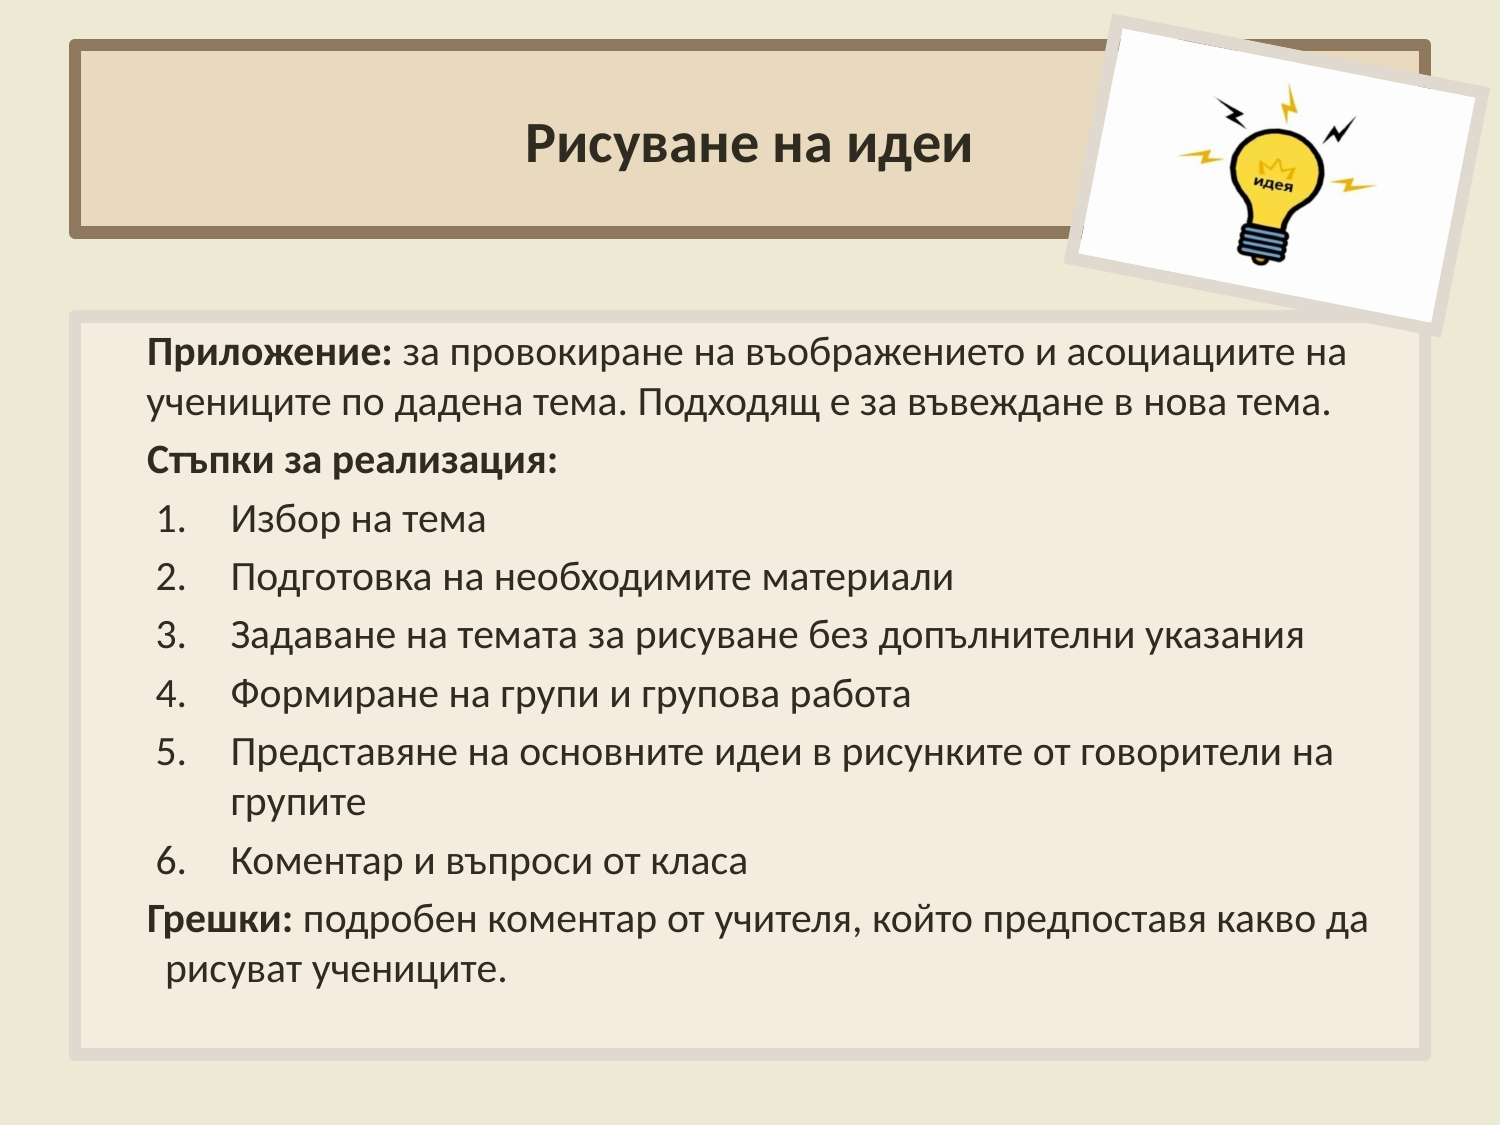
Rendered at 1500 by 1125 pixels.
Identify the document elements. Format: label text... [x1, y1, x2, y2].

title Рисуване на идеи [75, 45, 1106, 233]
title Рисуване на идеи [1279, 45, 1425, 53]
list Приложение: за провокиране на въображението и асоциациите на учениците по дадена тема. Подходящ е за въвеждане в нова тема. Стъпки за реализация: Избор на тема Подготовка на необходимите материали Задаване на темата за рисуване без допълнителни указания Формиране на групи и групова работа Представяне на основните идеи в рисунките от говорители на групите Коментар и въпроси от класа Грешки: подробен коментар от учителя, който предпоставя какво да рисуват учениците. [75, 316, 1425, 1055]
picture [1079, 29, 1475, 322]
